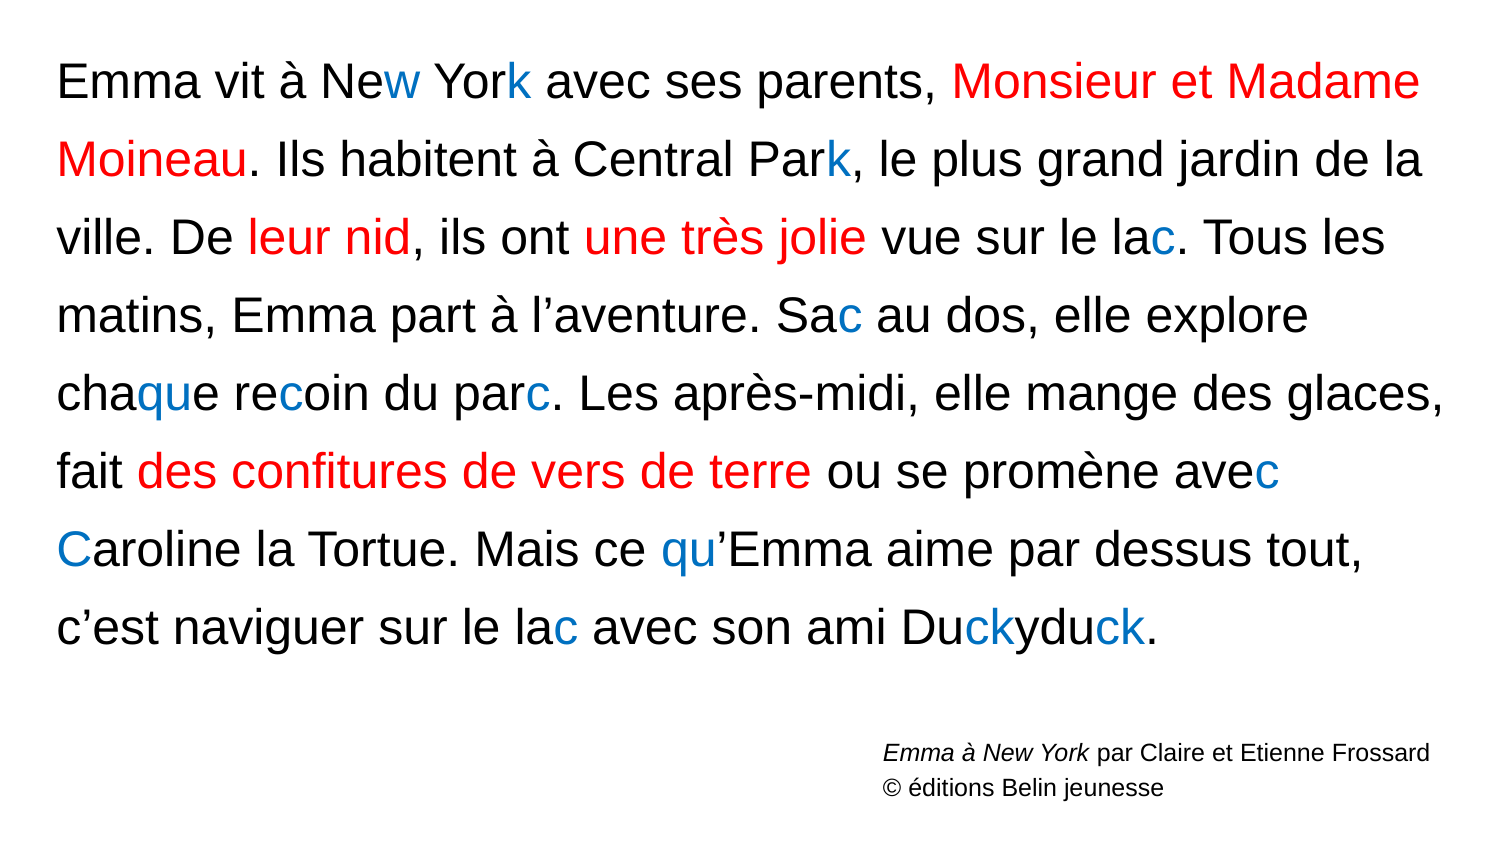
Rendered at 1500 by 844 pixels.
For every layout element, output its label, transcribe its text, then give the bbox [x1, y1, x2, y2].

list Emma vit à New York avec ses parents, Monsieur et Madame Moineau. Ils habitent à Central Park, le plus grand jardin de la ville. De leur nid, ils ont une très jolie vue sur le lac. Tous les matins, Emma part à l’aventure. Sac au dos, elle explore chaque recoin du parc. Les après-midi, elle mange des glaces, fait des confitures de vers de terre ou se promène avec Caroline la Tortue. Mais ce qu’Emma aime par dessus tout, c’est naviguer sur le lac avec son ami Duckyduck. [41, 23, 1474, 729]
text_box Emma à New York par Claire et Etienne Frossard © éditions Belin jeunesse [868, 728, 1474, 844]
